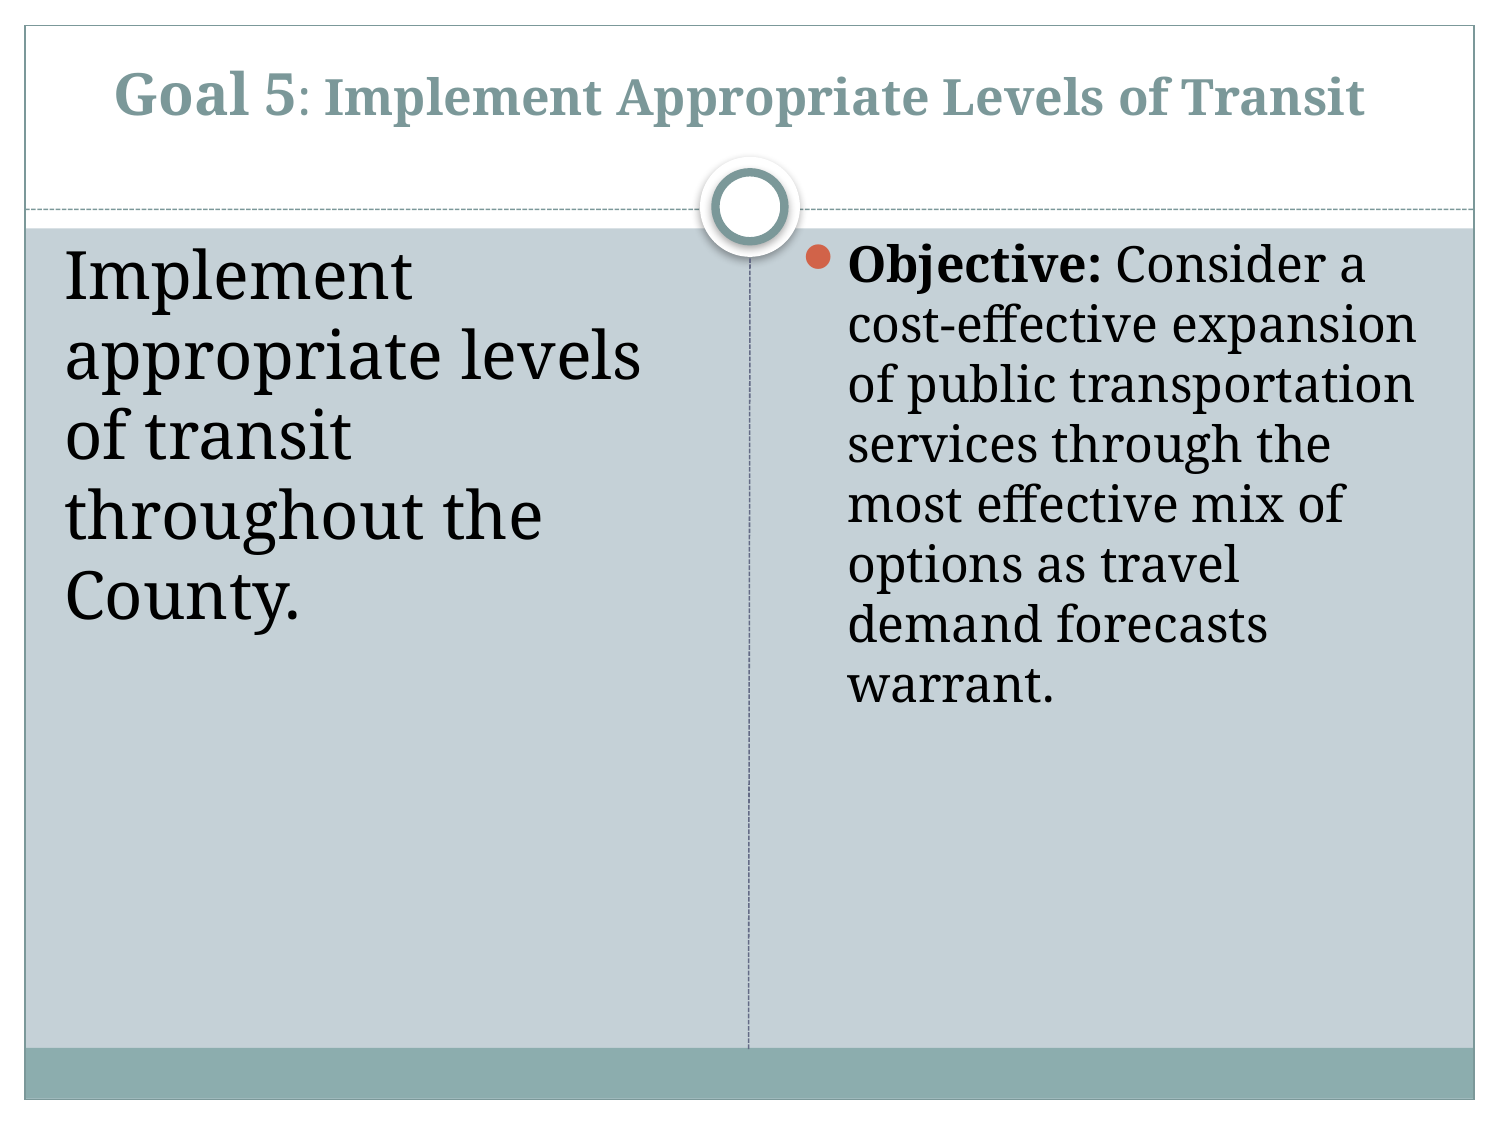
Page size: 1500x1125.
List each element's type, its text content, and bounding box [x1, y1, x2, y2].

title Goal 5: Implement Appropriate Levels of Transit [39, 0, 1440, 225]
list Objective: Consider a cost-effective expansion of public transportation services through the most effective mix of options as travel demand forecasts warrant. [787, 224, 1450, 993]
list Implement appropriate levels of transit throughout the County. [49, 224, 712, 993]
